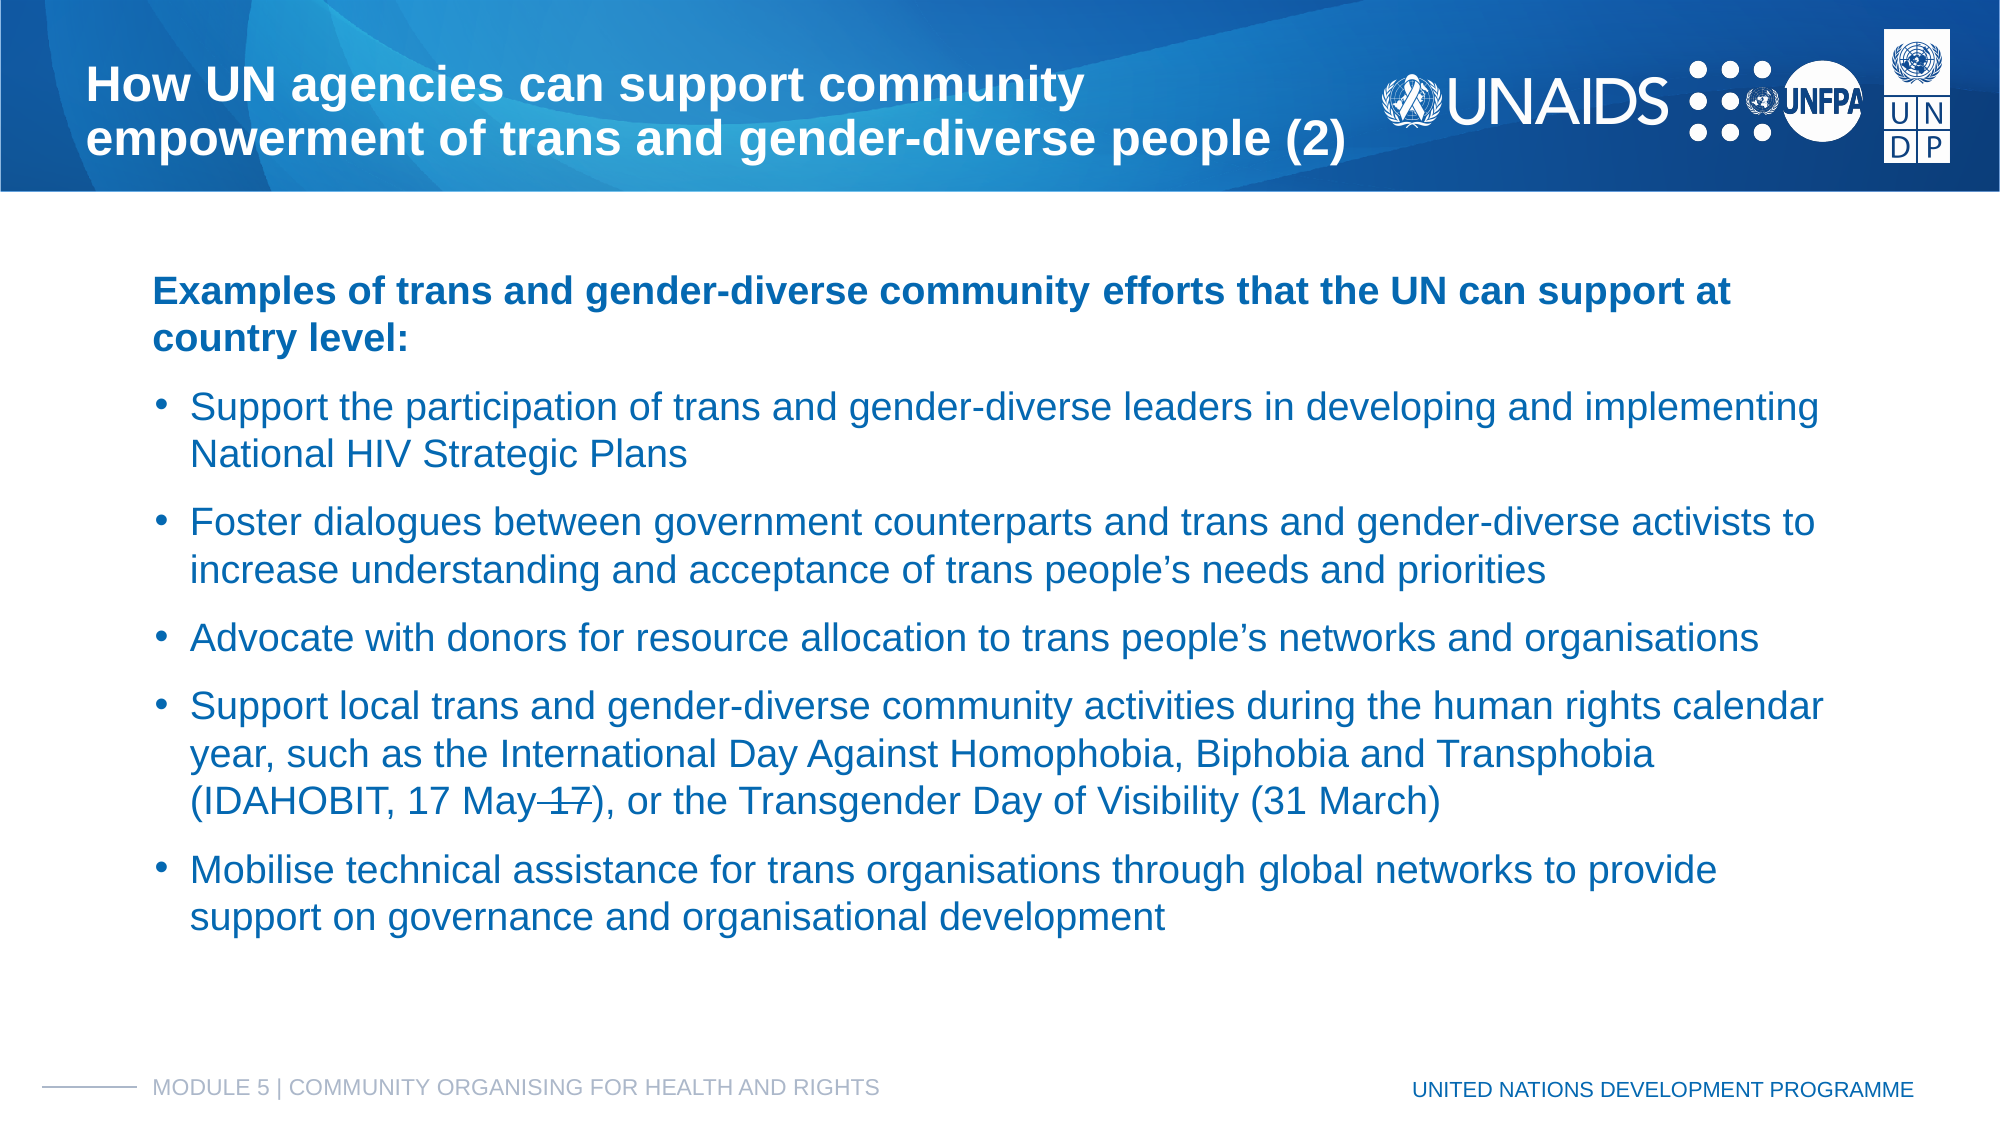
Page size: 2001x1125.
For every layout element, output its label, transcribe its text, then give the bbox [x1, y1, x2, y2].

list Examples of trans and gender-diverse community efforts that the UN can support at country level: Support the participation of trans and gender-diverse leaders in developing and implementing National HIV Strategic Plans Foster dialogues between government counterparts and trans and gender-diverse activists to increase understanding and acceptance of trans people’s needs and priorities Advocate with donors for resource allocation to trans people’s networks and organisations Support local trans and gender-diverse community activities during the human rights calendar year, such as the International Day Against Homophobia, Biphobia and Transphobia (IDAHOBIT, 17 May 17), or the Transgender Day of Visibility (31 March) Mobilise technical assistance for trans organisations through global networks to provide support on governance and organisational development [137, 257, 1863, 971]
text_box MODULE 5 | COMMUNITY ORGANISING FOR HEALTH AND RIGHTS [137, 1065, 1165, 1108]
picture [0, 0, 2000, 192]
title How UN agencies can support community empowerment of trans and gender-diverse people (2) [70, 40, 1796, 174]
